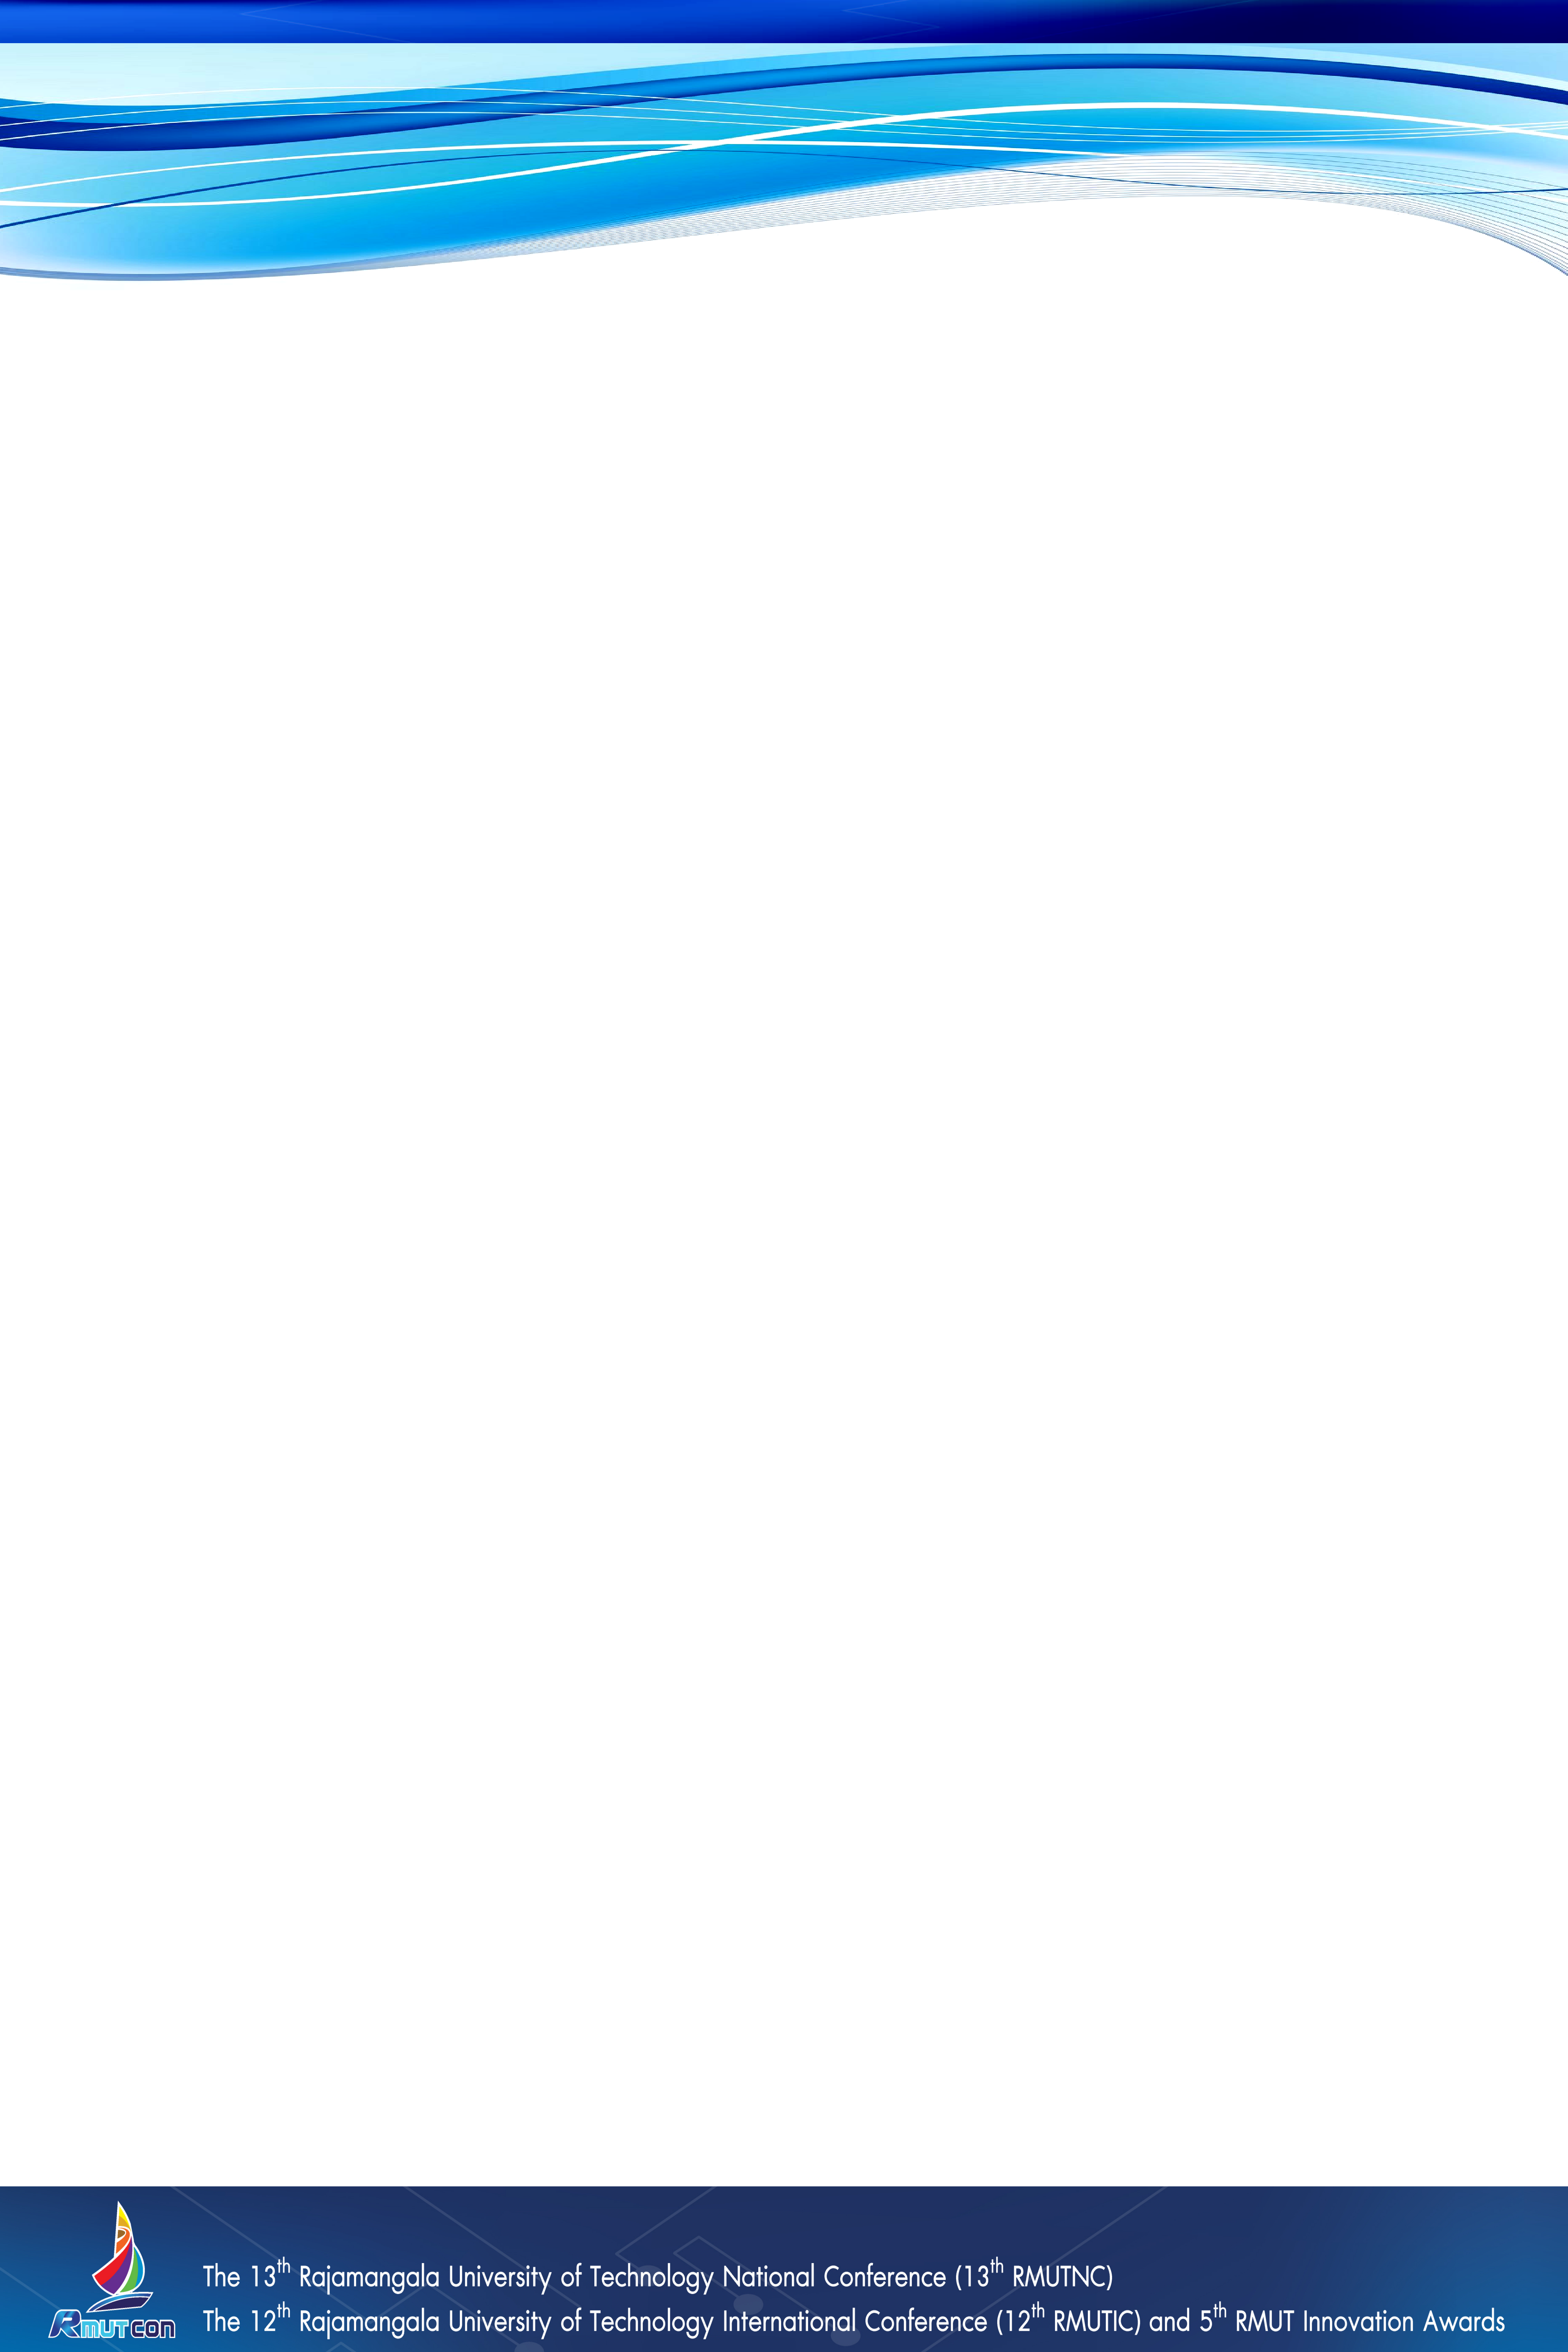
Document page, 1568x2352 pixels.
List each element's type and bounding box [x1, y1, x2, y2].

picture [0, 0, 1568, 43]
text_box [0, 43, 1568, 2352]
